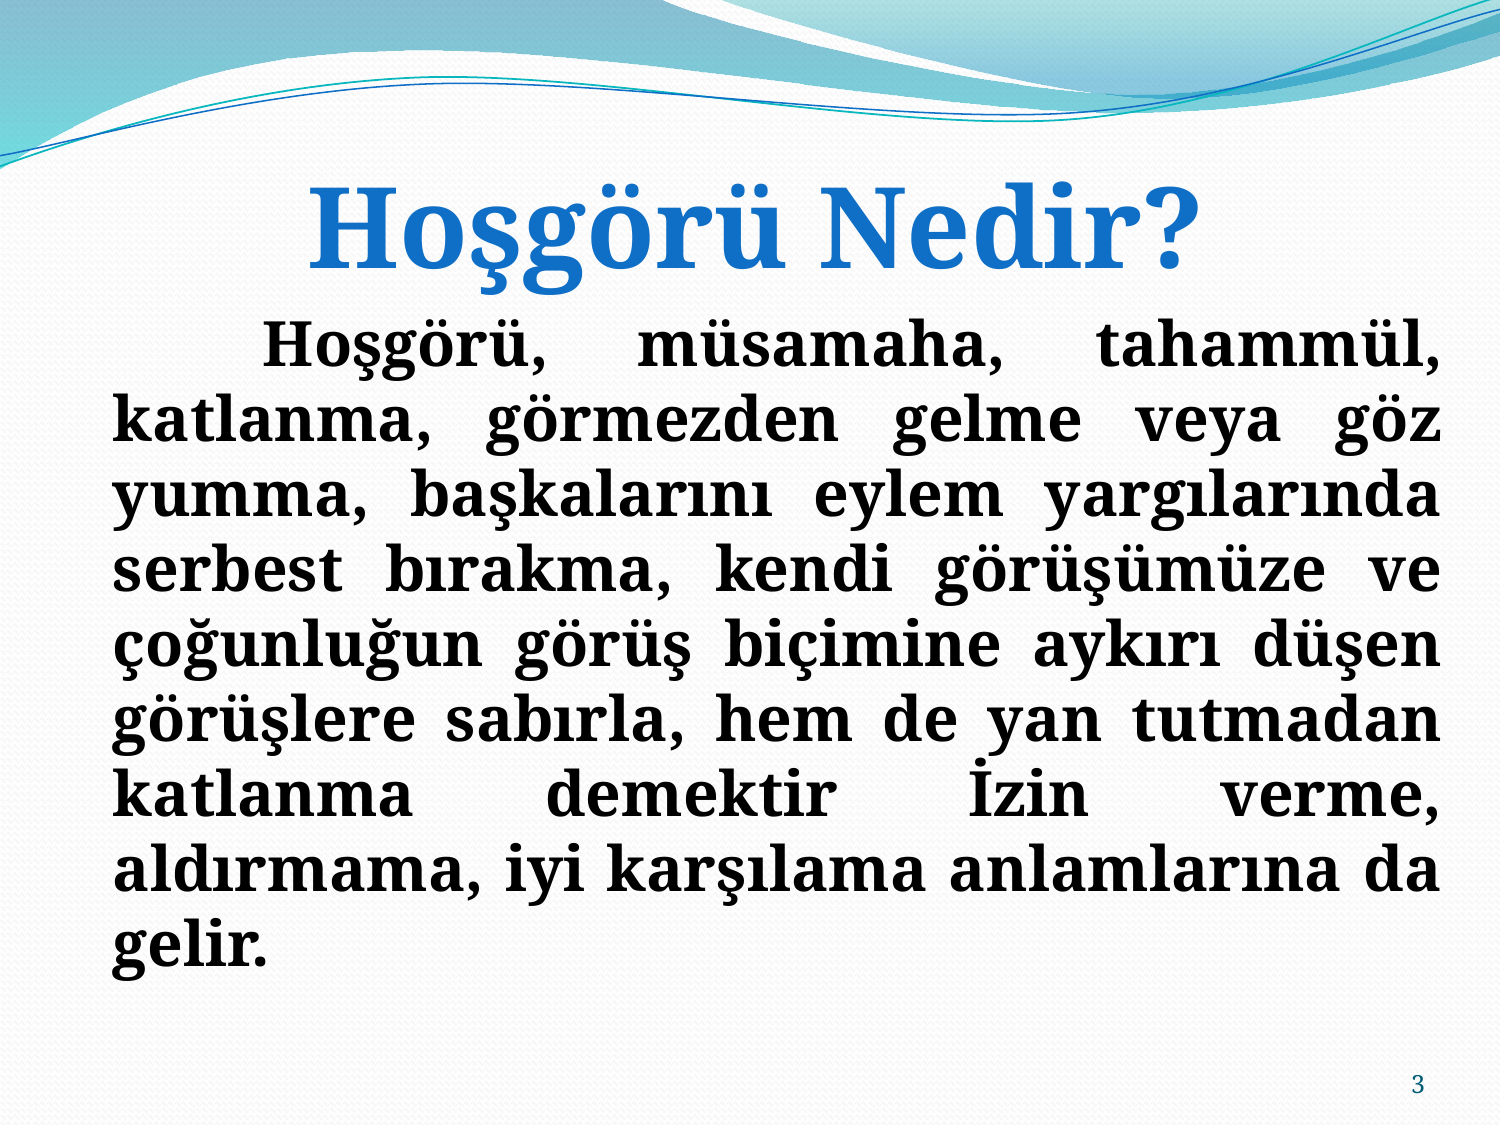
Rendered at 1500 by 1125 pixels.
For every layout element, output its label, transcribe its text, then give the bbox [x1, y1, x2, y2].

list Hoşgörü Nedir? Hoşgörü, müsamaha, tahammül, katlanma, görmezden gelme veya göz yumma, başkalarını eylem yargılarında serbest bırakma, kendi görüşümüze ve çoğunluğun görüş biçimine aykırı düşen görüşlere sabırla, hem de yan tutmadan katlanma demektir İzin verme, aldırmama, iyi karşılama anlamlarına da gelir. [52, 148, 1460, 1024]
slide_number 3 [1299, 1042, 1425, 1103]
